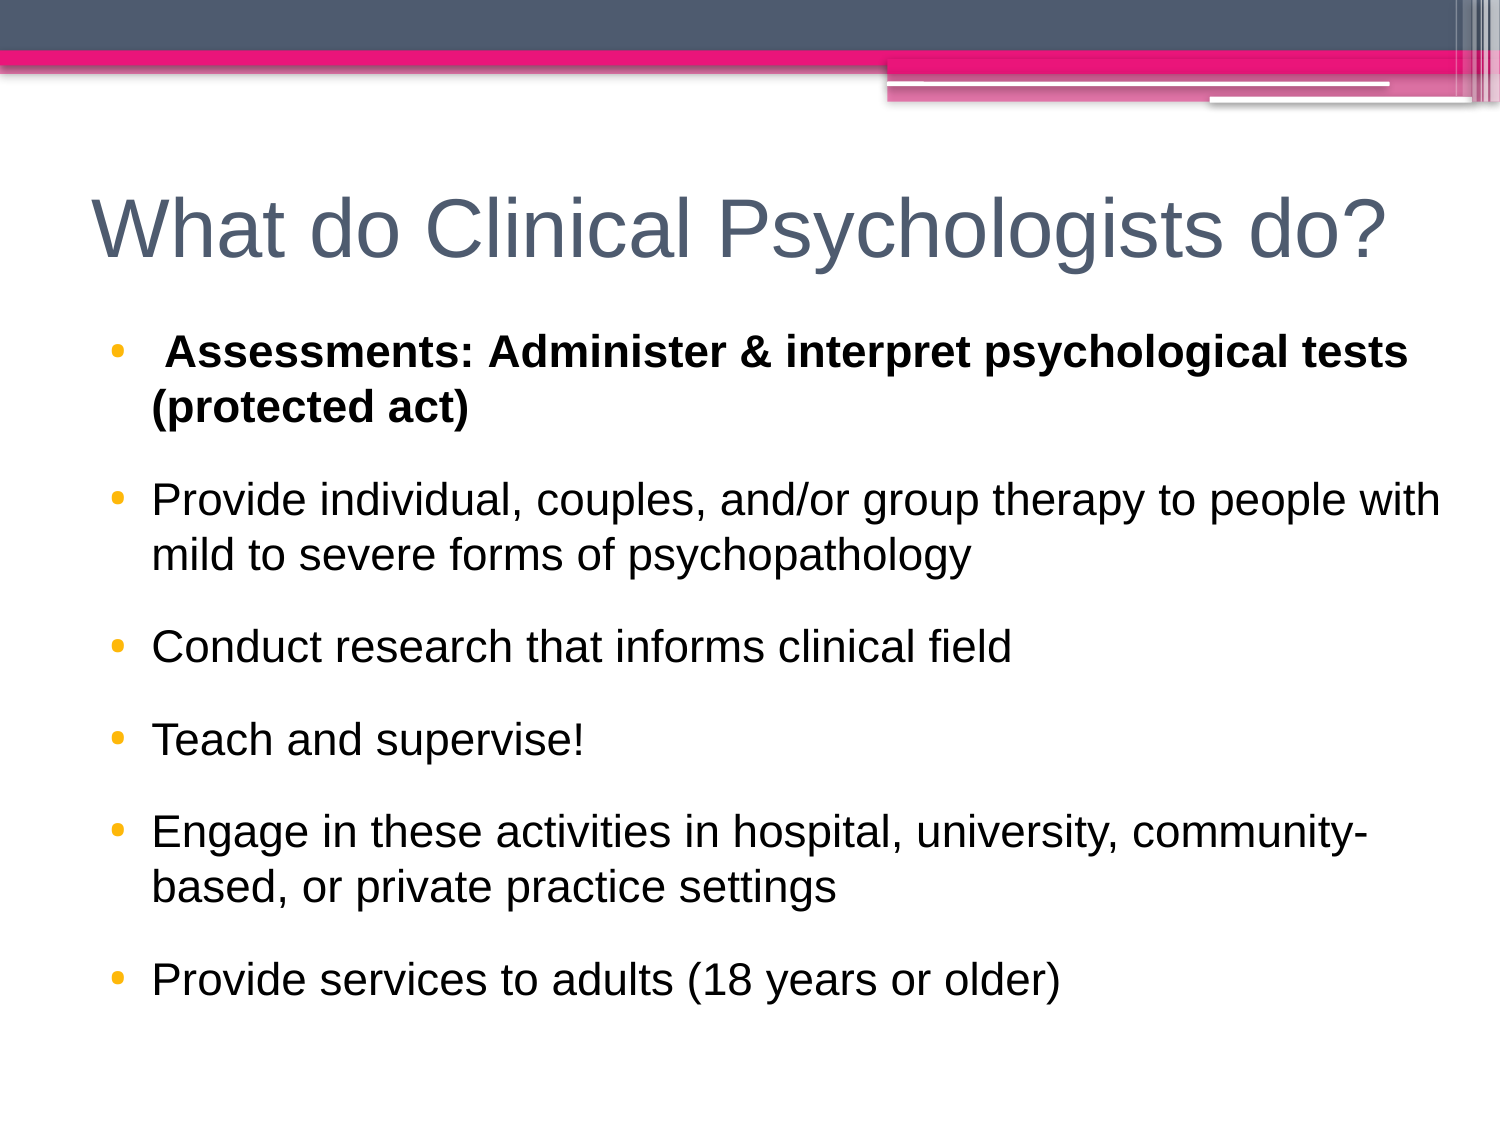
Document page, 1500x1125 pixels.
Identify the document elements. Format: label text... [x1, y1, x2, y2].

list Assessments: Administer & interpret psychological tests (protected act) Provide individual, couples, and/or group therapy to people with mild to severe forms of psychopathology Conduct research that informs clinical field Teach and supervise! Engage in these activities in hospital, university, community-based, or private practice settings Provide services to adults (18 years or older) [76, 314, 1483, 1024]
title What do Clinical Psychologists do? [64, 137, 1415, 313]
